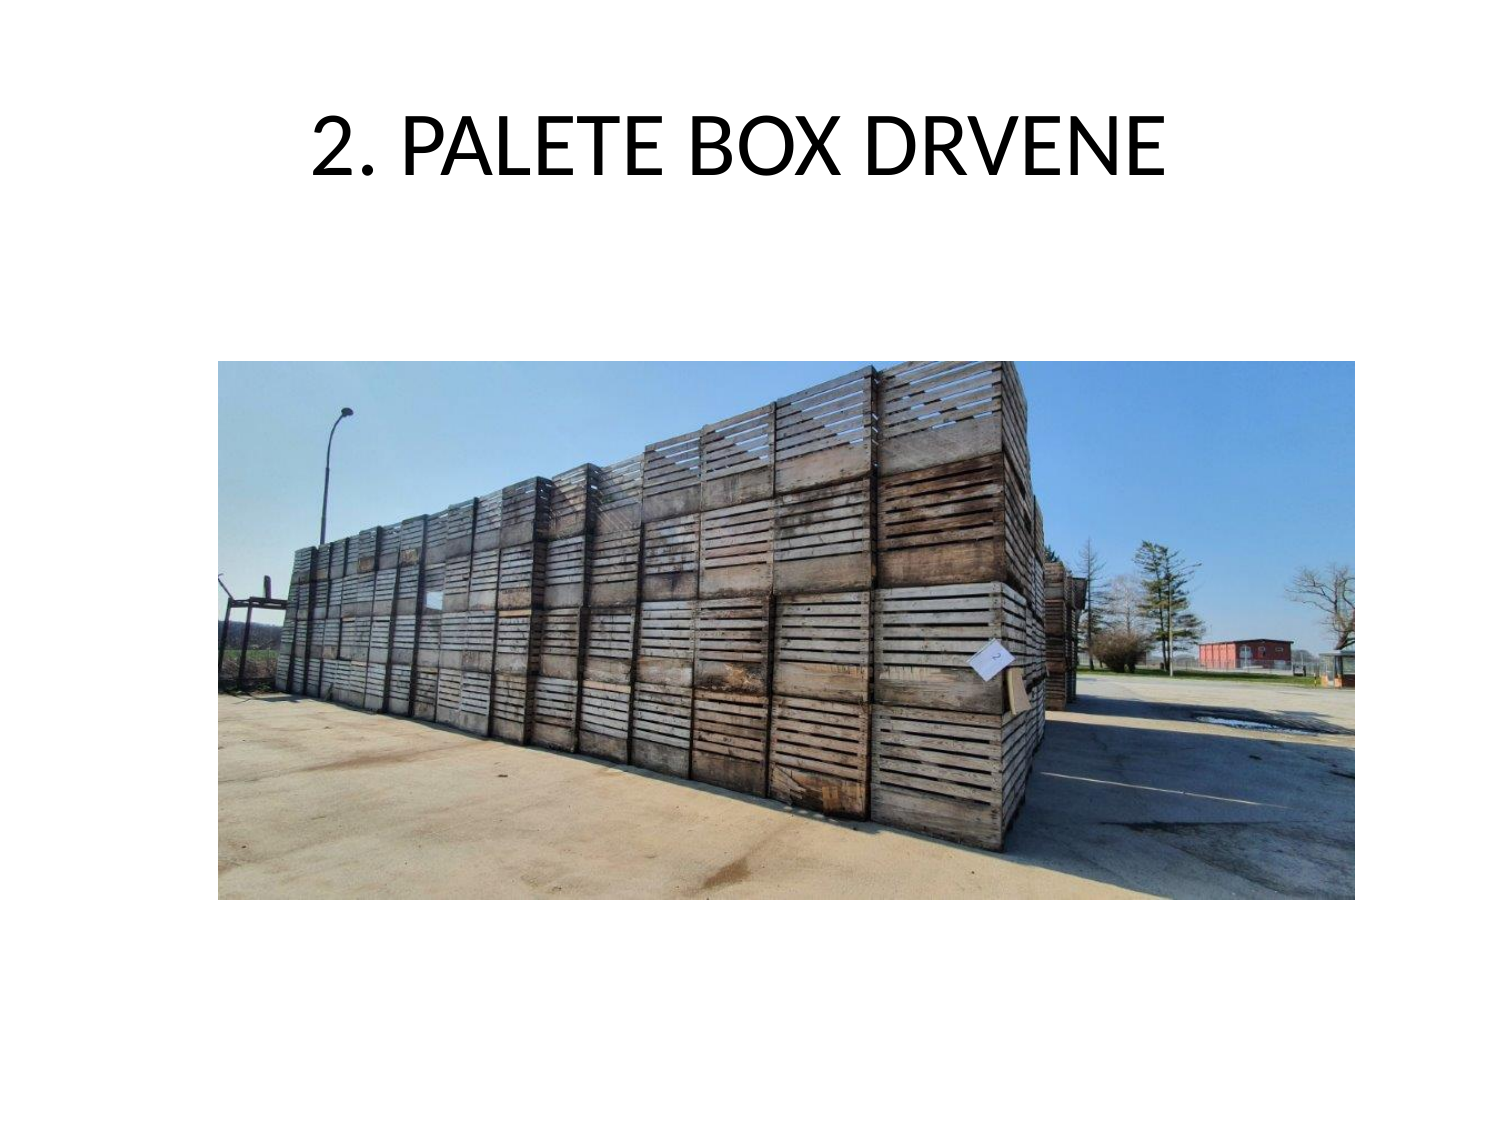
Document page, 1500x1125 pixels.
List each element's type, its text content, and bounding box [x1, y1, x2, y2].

title 2. PALETE BOX DRVENE [75, 45, 1425, 233]
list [218, 361, 1355, 900]
